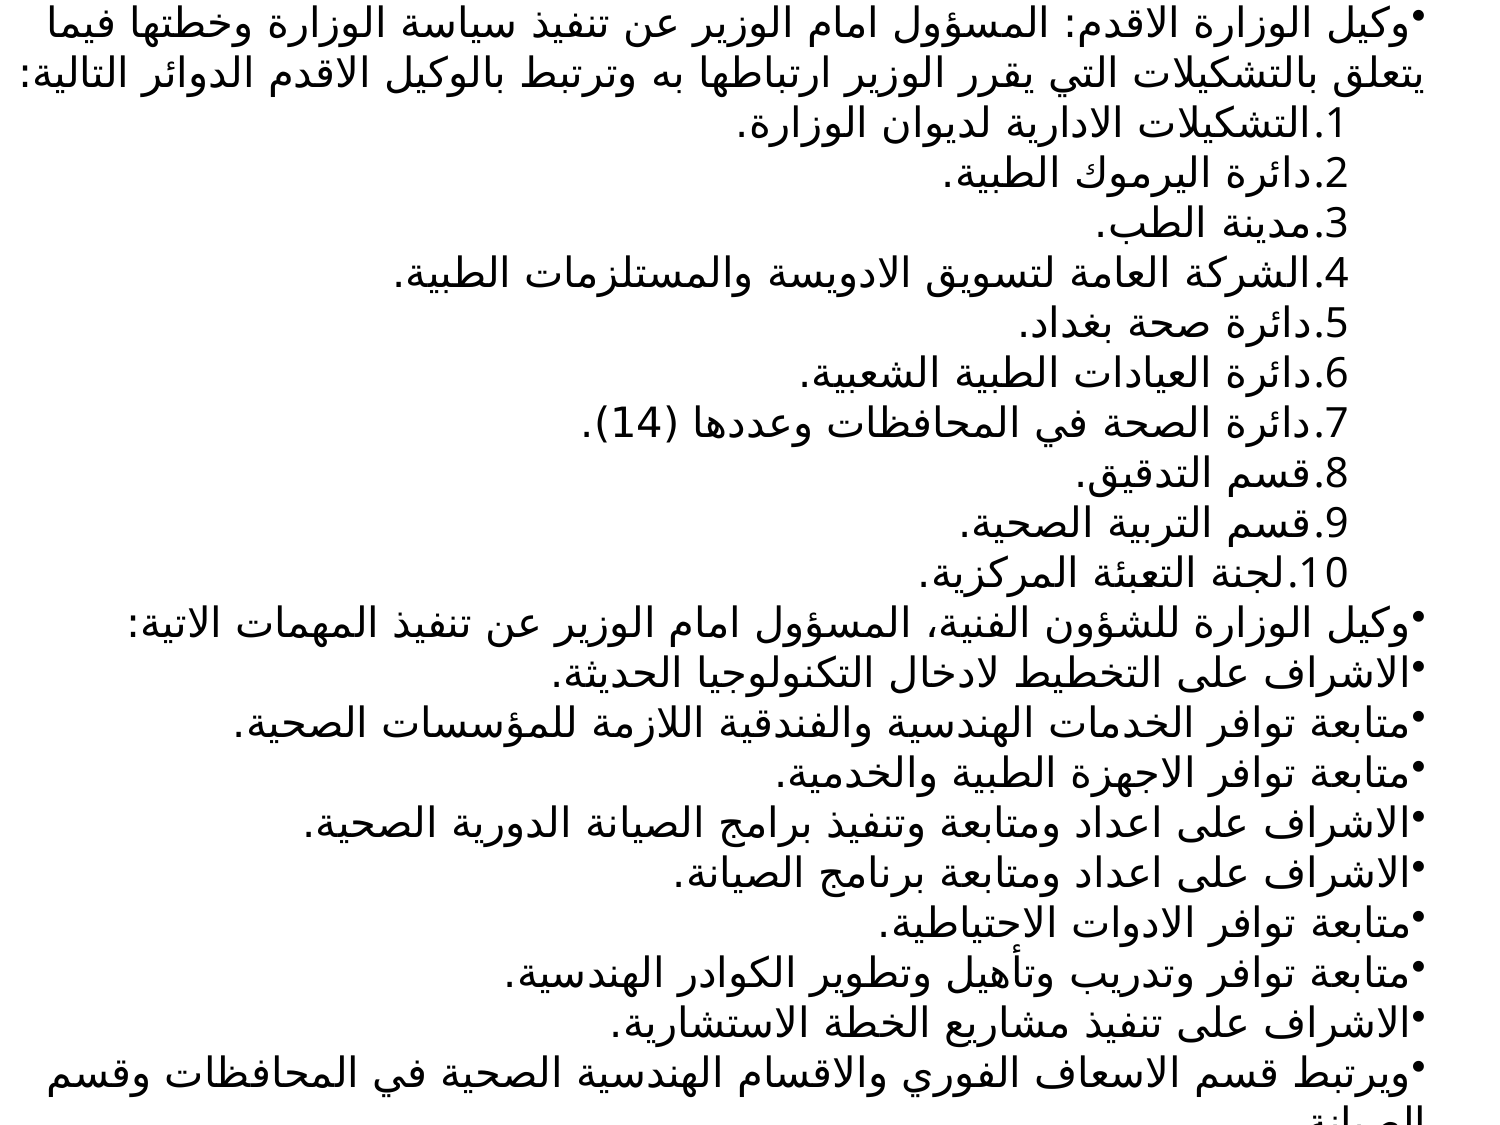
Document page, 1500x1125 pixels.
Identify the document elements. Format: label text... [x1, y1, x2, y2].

text_box وكيل الوزارة الاقدم: المسؤول امام الوزير عن تنفيذ سياسة الوزارة وخطتها فيما يتعلق بالتشكيلات التي يقرر الوزير ارتباطها به وترتبط بالوكيل الاقدم الدوائر التالية: التشكيلات الادارية لديوان الوزارة. دائرة اليرموك الطبية. مدينة الطب. الشركة العامة لتسويق الادويسة والمستلزمات الطبية. دائرة صحة بغداد. دائرة العيادات الطبية الشعبية. دائرة الصحة في المحافظات وعددها (14). قسم التدقيق. قسم التربية الصحية. لجنة التعبئة المركزية. وكيل الوزارة للشؤون الفنية، المسؤول امام الوزير عن تنفيذ المهمات الاتية: الاشراف على التخطيط لادخال التكنولوجيا الحديثة. متابعة توافر الخدمات الهندسية والفندقية اللازمة للمؤسسات الصحية. متابعة توافر الاجهزة الطبية والخدمية. الاشراف على اعداد ومتابعة وتنفيذ برامج الصيانة الدورية الصحية. الاشراف على اعداد ومتابعة برنامج الصيانة. متابعة توافر الادوات الاحتياطية. متابعة توافر وتدريب وتأهيل وتطوير الكوادر الهندسية. الاشراف على تنفيذ مشاريع الخطة الاستشارية. ويرتبط قسم الاسعاف الفوري والاقسام الهندسية الصحية في المحافظات وقسم الصيانة [0, 0, 1442, 1125]
